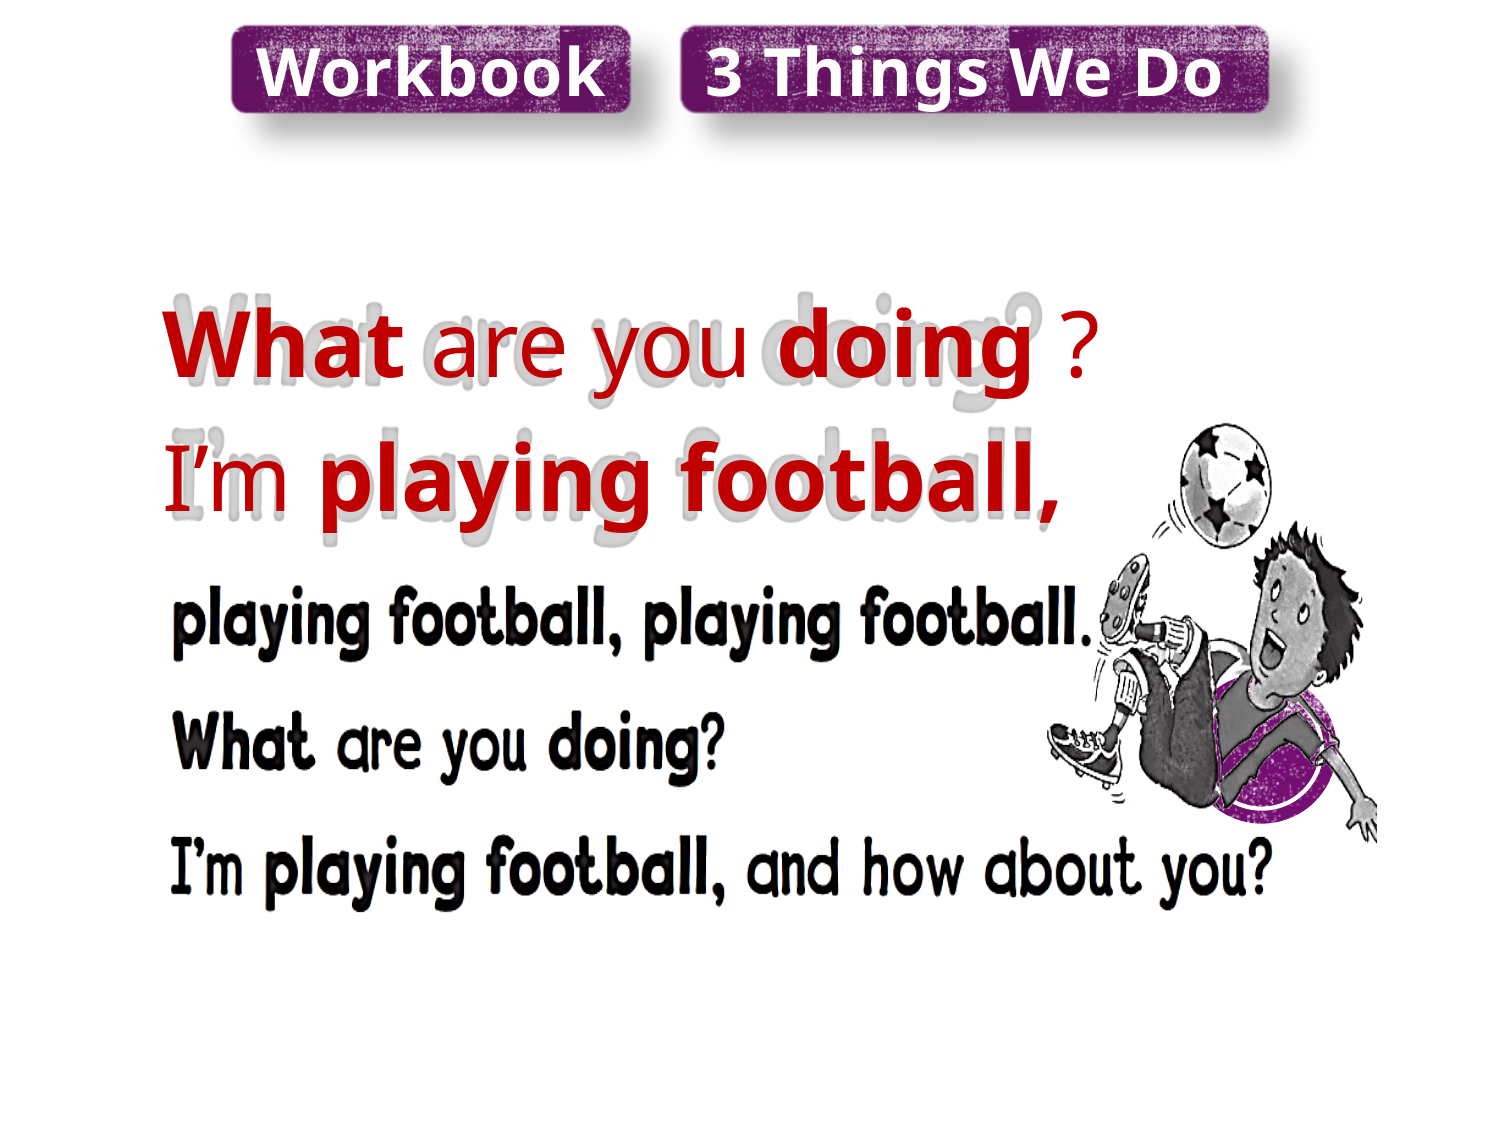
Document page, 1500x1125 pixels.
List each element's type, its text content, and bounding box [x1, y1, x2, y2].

text_box Workbook [233, 27, 630, 111]
text_box 3 Things We Do [683, 28, 1267, 111]
picture [143, 267, 1377, 929]
